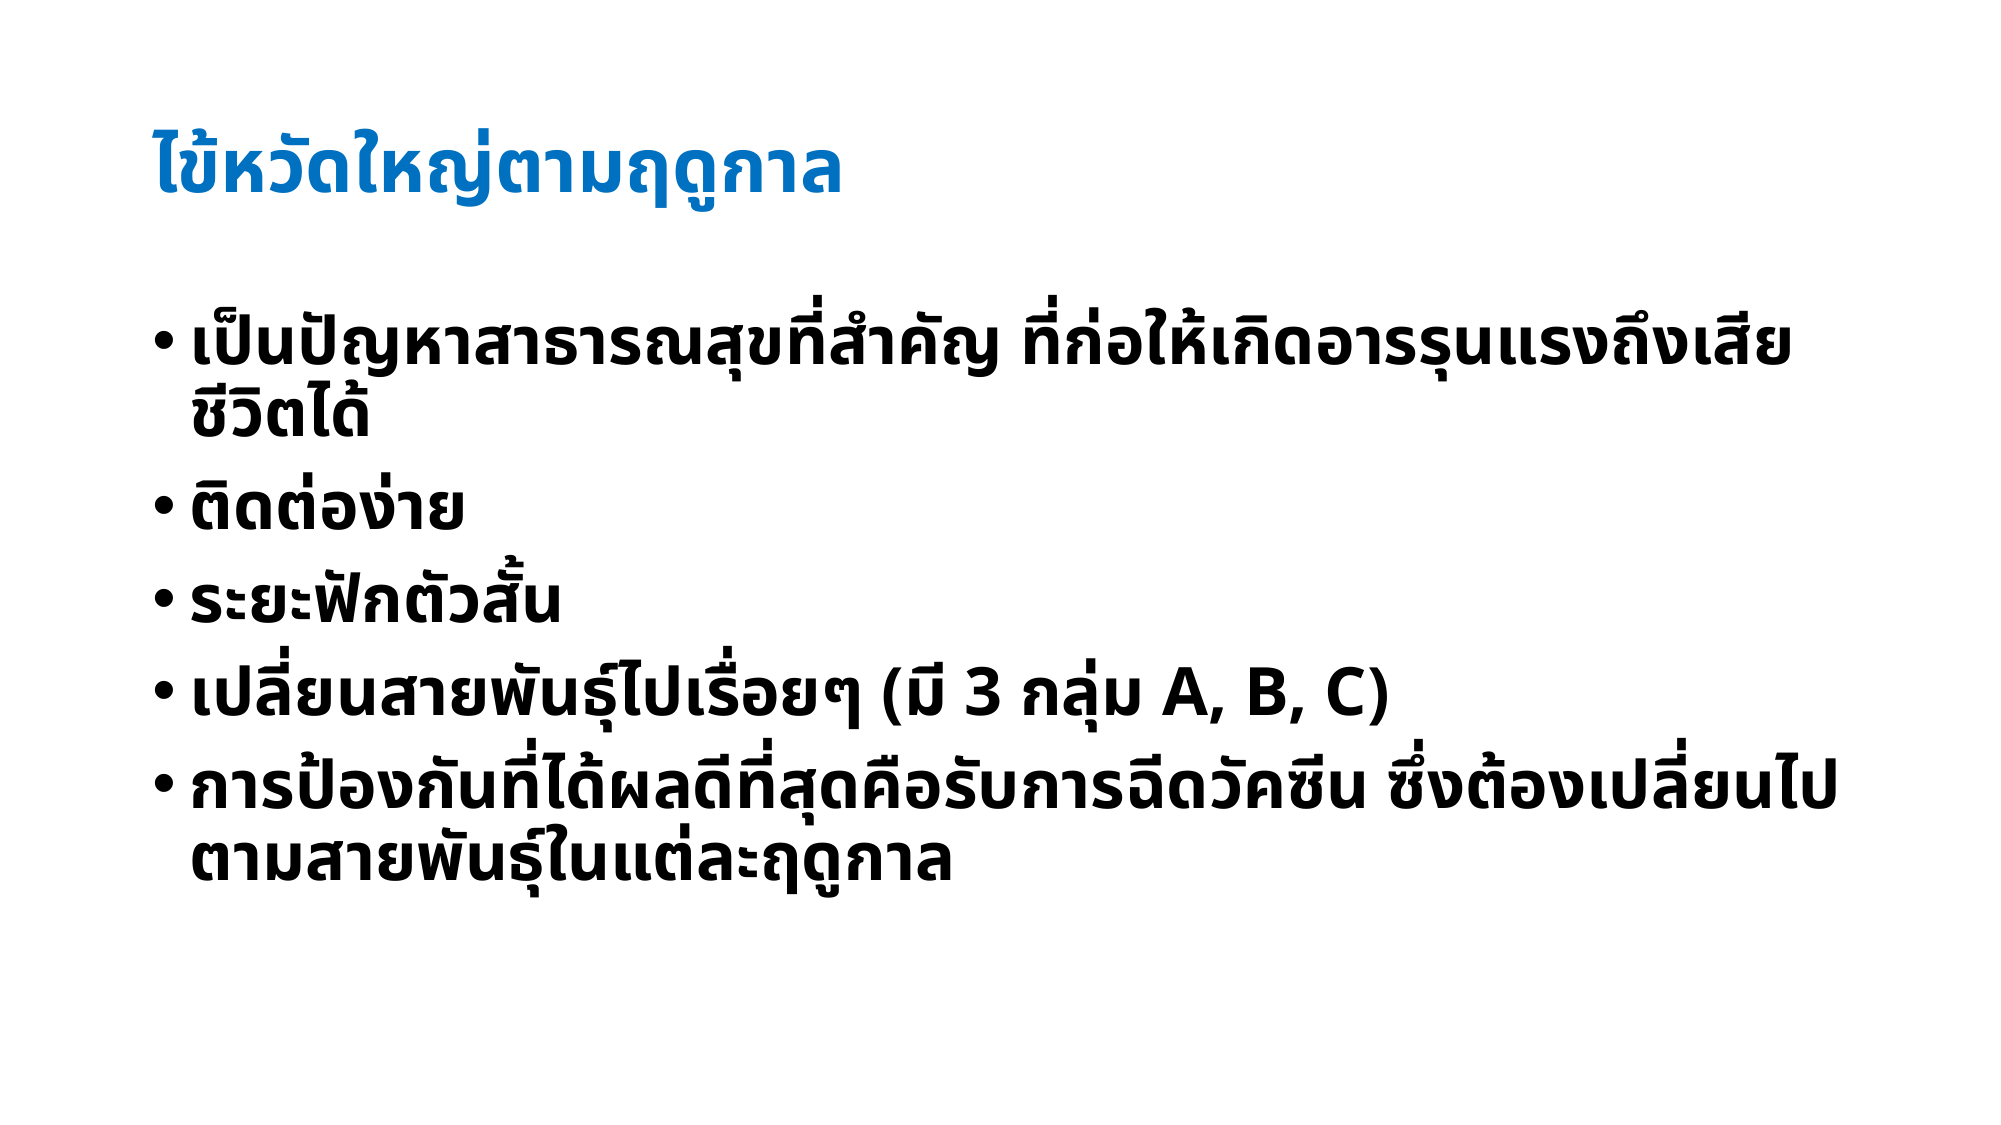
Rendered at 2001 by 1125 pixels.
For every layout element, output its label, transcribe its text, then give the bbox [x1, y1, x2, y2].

list เป็นปัญหาสาธารณสุขที่สำคัญ ที่ก่อให้เกิดอารรุนแรงถึงเสียชีวิตได้ ติดต่อง่าย ระยะฟักตัวสั้น เปลี่ยนสายพันธุ์ไปเรื่อยๆ (มี 3 กลุ่ม A, B, C) การป้องกันที่ได้ผลดีที่สุดคือรับการฉีดวัคซีน ซึ่งต้องเปลี่ยนไปตามสายพันธุ์ในแต่ละฤดูกาล [137, 299, 1863, 1014]
title ไข้หวัดใหญ่ตามฤดูกาล [137, 59, 1863, 278]
